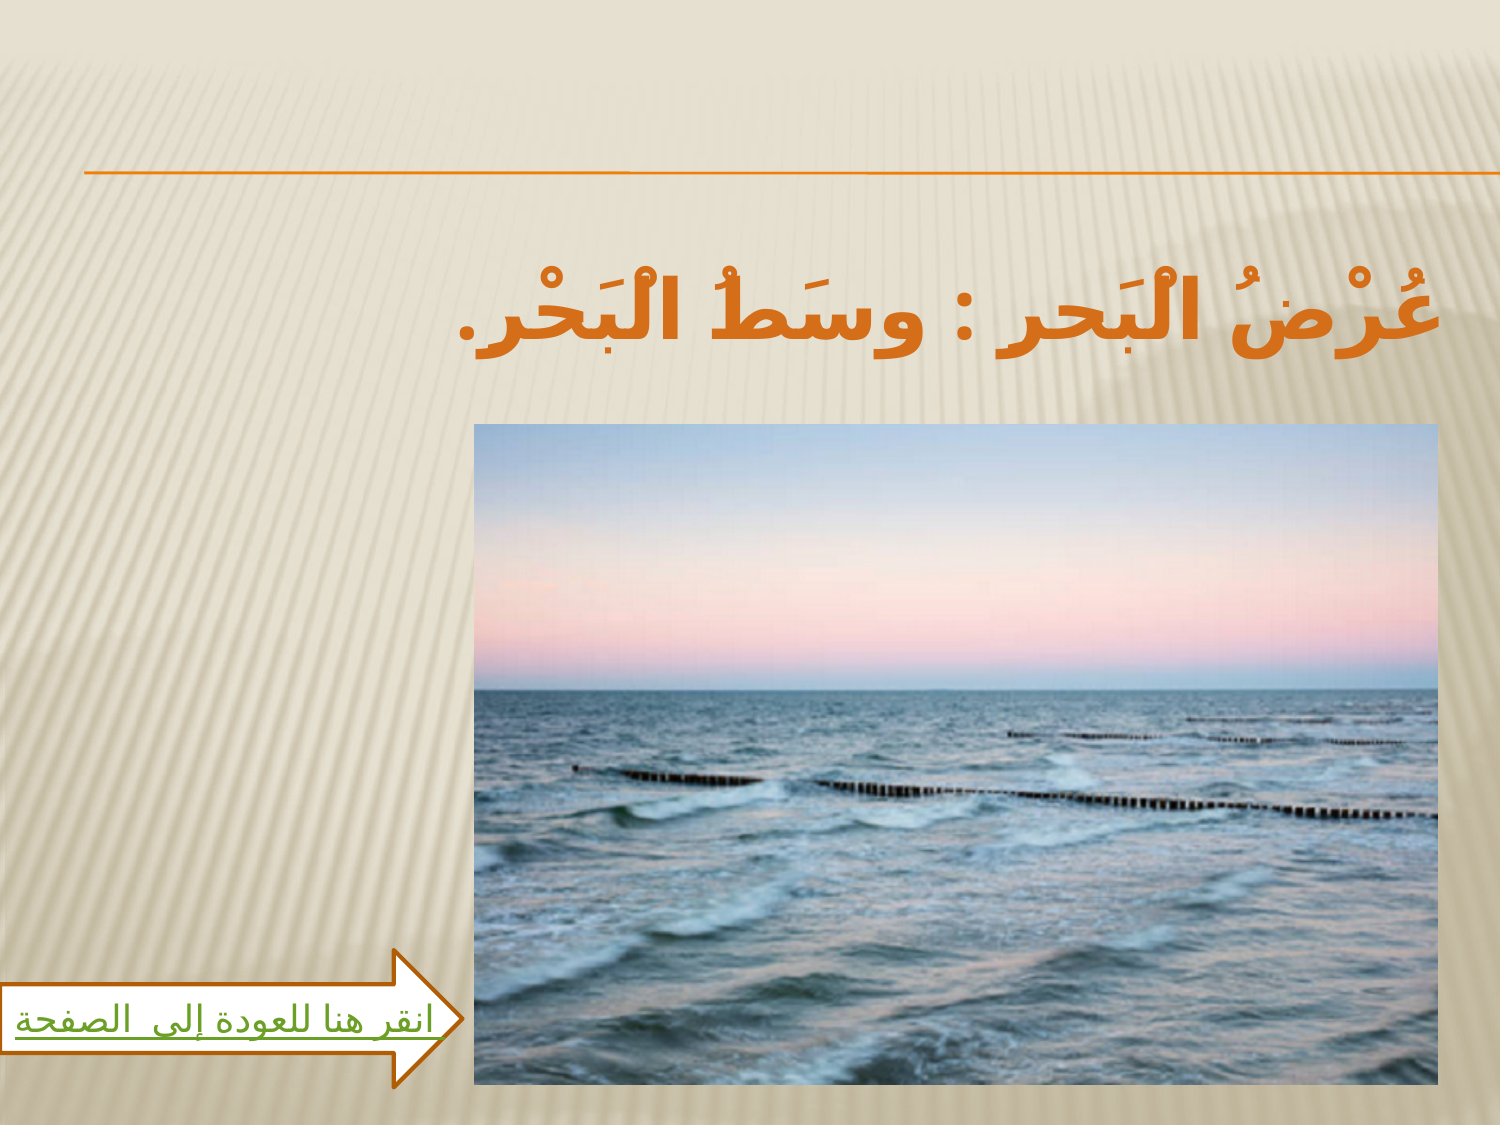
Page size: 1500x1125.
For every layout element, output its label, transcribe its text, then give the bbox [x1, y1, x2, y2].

title عُرْضُ الْبَحرِ : وسَطُ الْبَحْرِ. [37, 237, 1463, 375]
text_box [450, 1003, 464, 1035]
text_box [0, 1051, 434, 1090]
text_box [0, 948, 434, 987]
text_box انقر هنا للعودة إلى الصفحة [0, 987, 450, 1051]
picture [474, 424, 1438, 1085]
